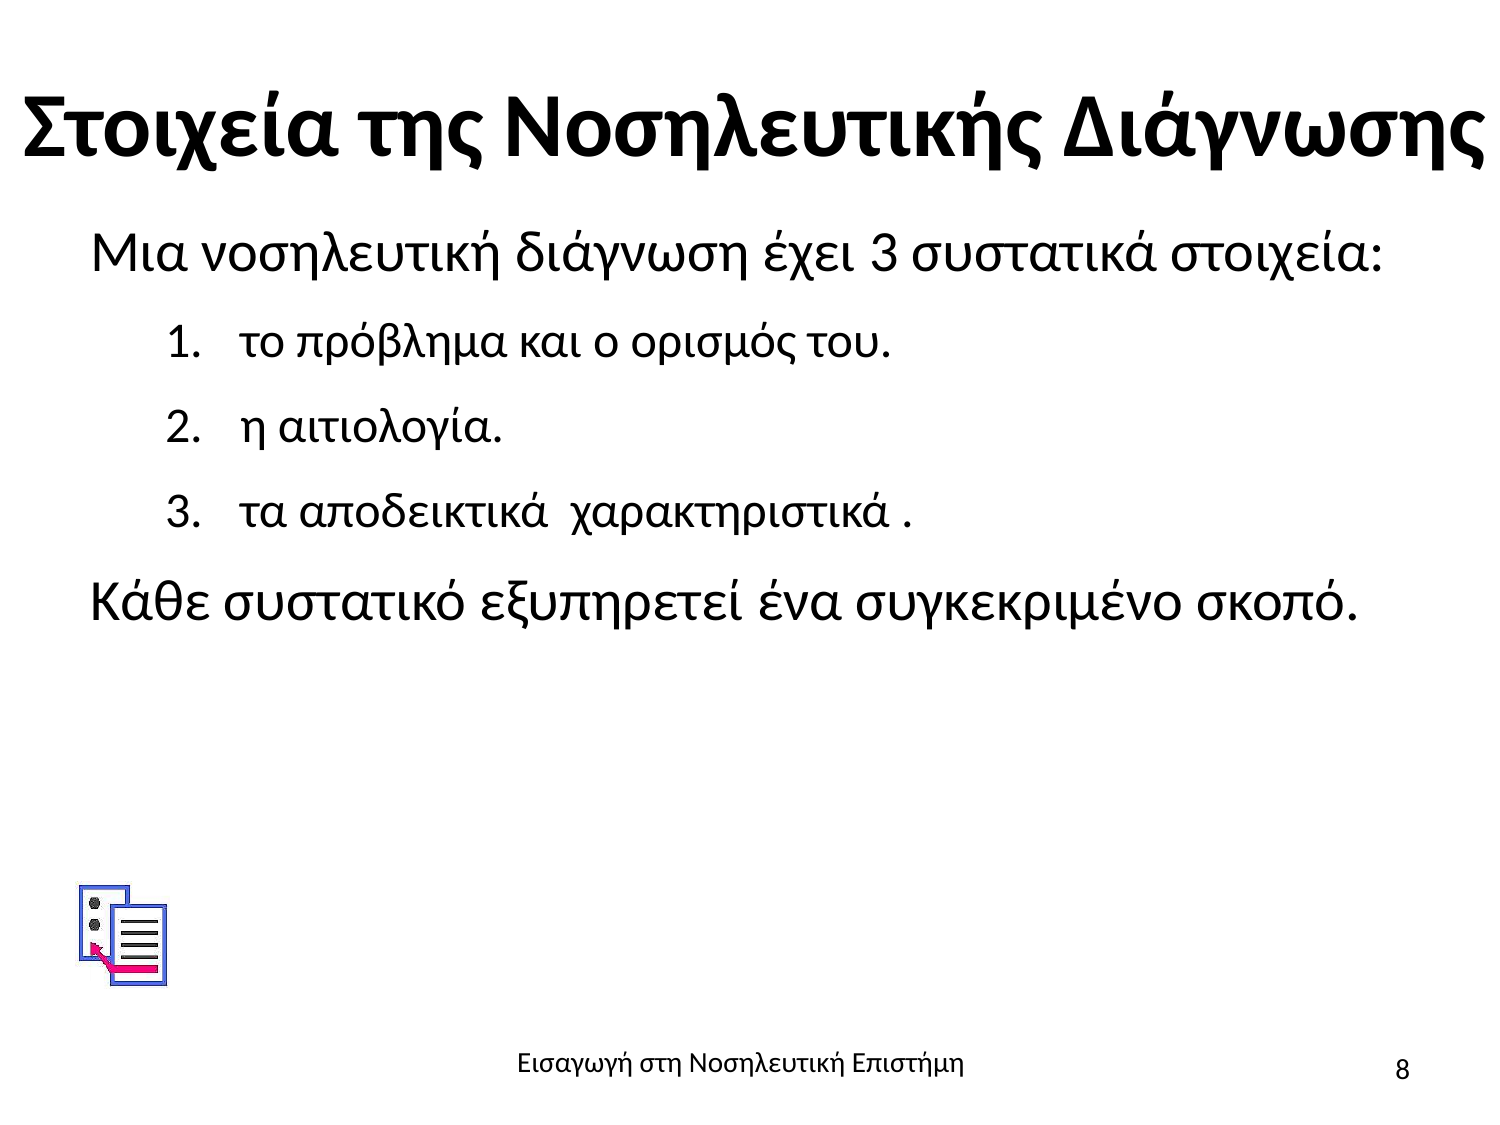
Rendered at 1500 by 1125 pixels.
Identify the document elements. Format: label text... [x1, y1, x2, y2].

picture [74, 881, 170, 989]
text_box Εισαγωγή στη Νοσηλευτική Επιστήμη [392, 1035, 1091, 1119]
title Στοιχεία της Νοσηλευτικής Διάγνωσης [0, 42, 1500, 198]
list Μια νοσηλευτική διάγνωση έχει 3 συστατικά στοιχεία: το πρόβλημα και ο ορισμός του. η αιτιολογία. τα αποδεικτικά χαρακτηριστικά . Κάθε συστατικό εξυπηρετεί ένα συγκεκριμένο σκοπό. [75, 205, 1459, 591]
text_box 8 [1074, 1042, 1425, 1103]
